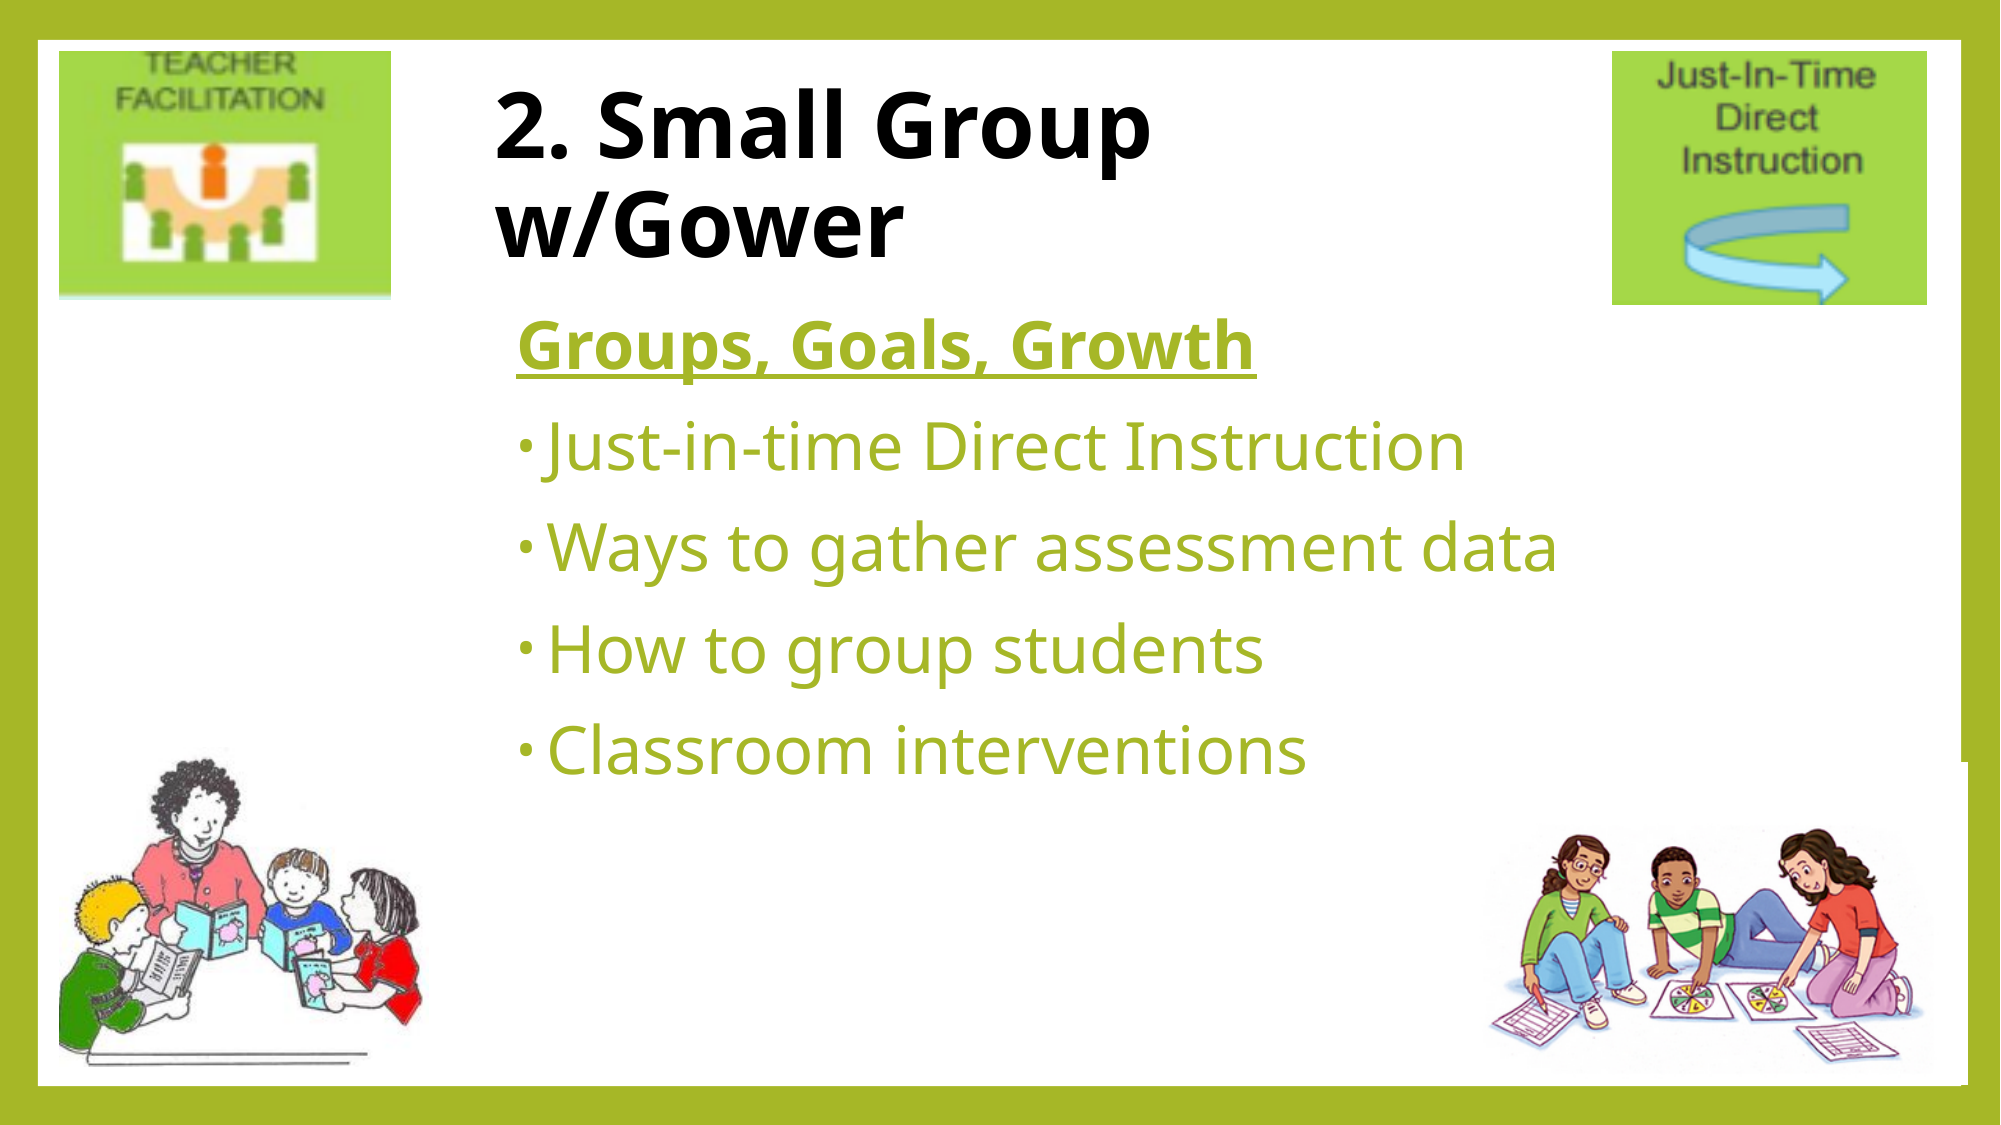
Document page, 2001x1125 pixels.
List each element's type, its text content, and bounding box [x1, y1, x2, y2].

list Groups, Goals, Growth Just-in-time Direct Instruction Ways to gather assessment data How to group students Classroom interventions [493, 304, 1613, 825]
picture [58, 51, 392, 301]
picture [58, 747, 429, 1067]
picture [1612, 51, 1927, 305]
picture [1470, 762, 1969, 1086]
title 2. Small Group w/Gower [479, 95, 1498, 261]
